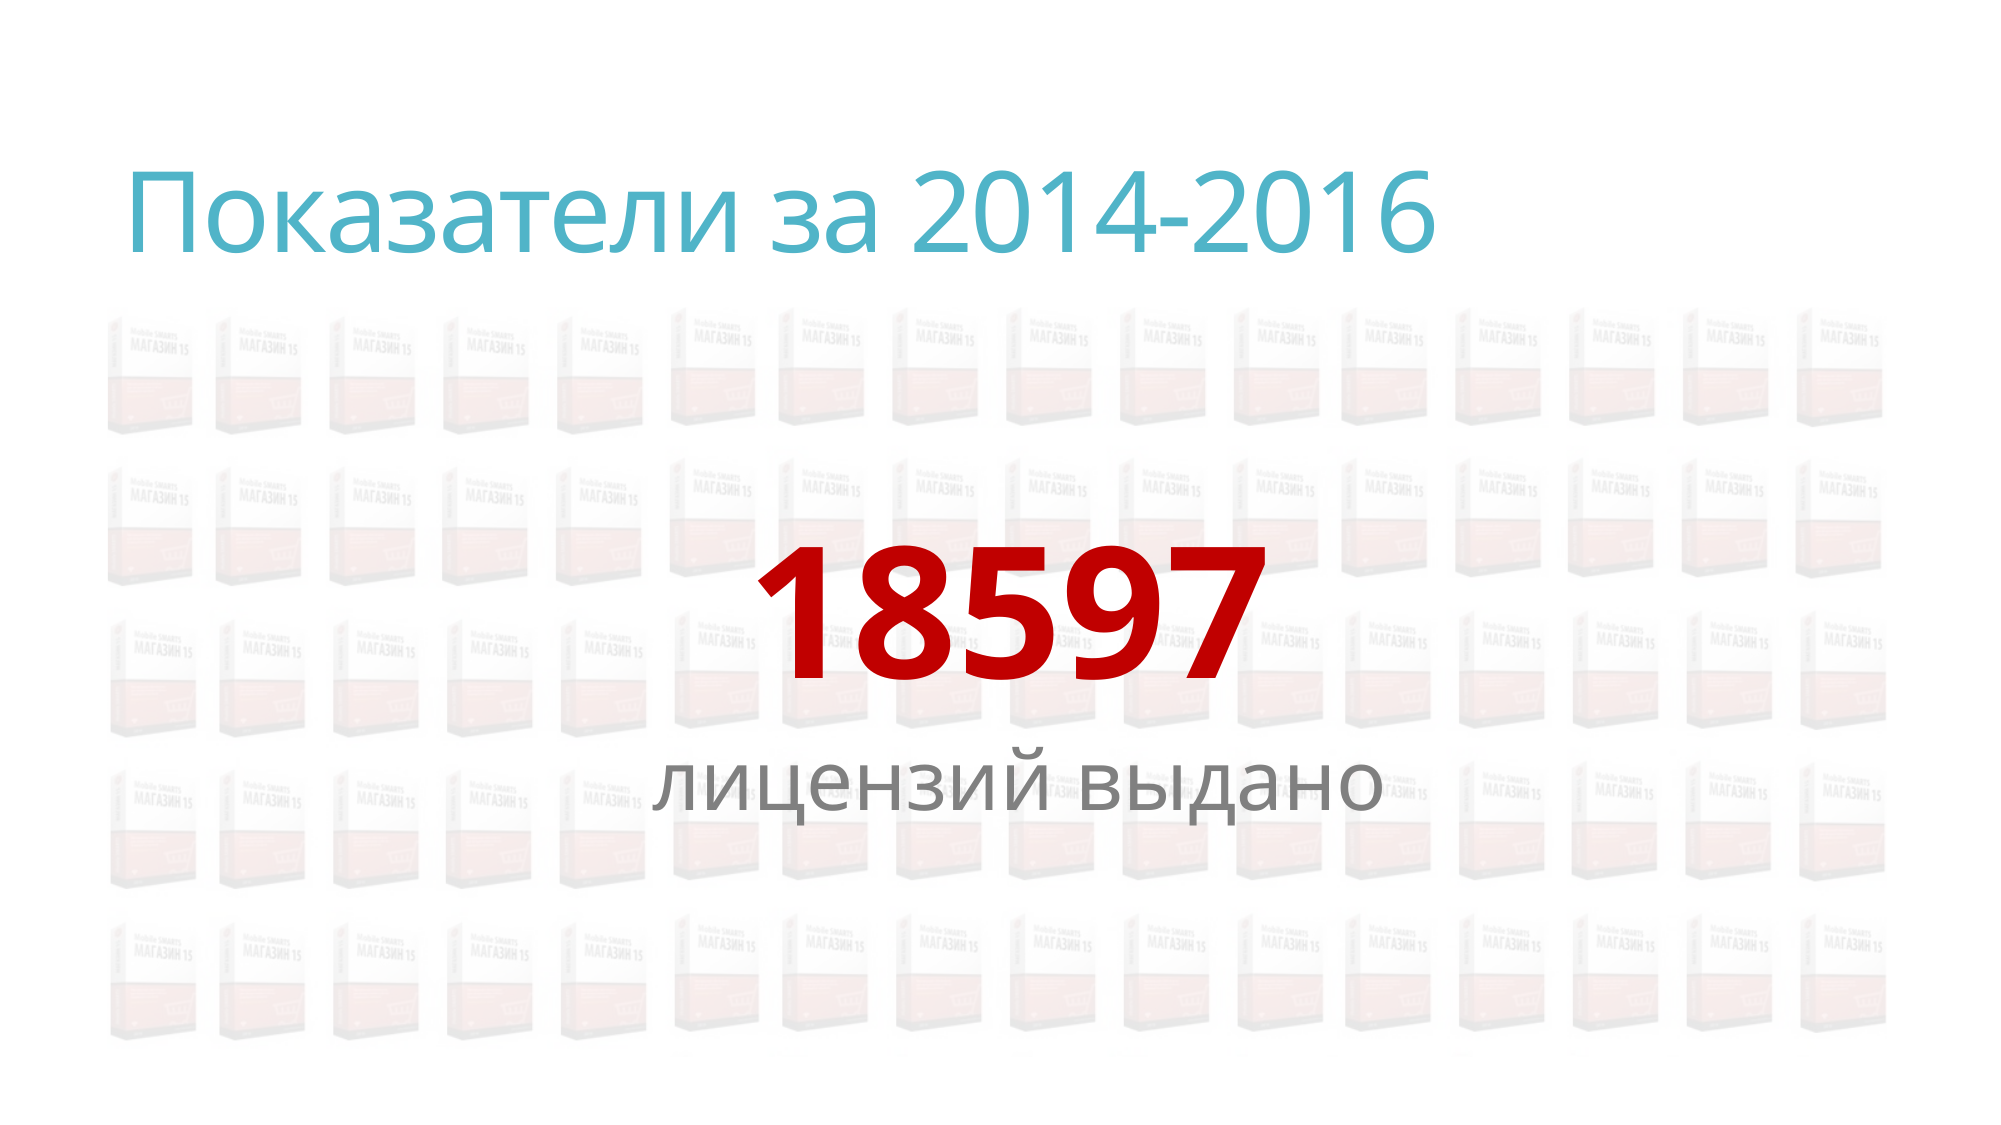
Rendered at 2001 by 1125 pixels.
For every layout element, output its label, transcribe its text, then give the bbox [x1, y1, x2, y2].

title Показатели за 2014-2016 [107, 81, 1875, 303]
list 18597 лицензий выдано [102, 303, 1914, 1053]
picture [107, 307, 1887, 1057]
